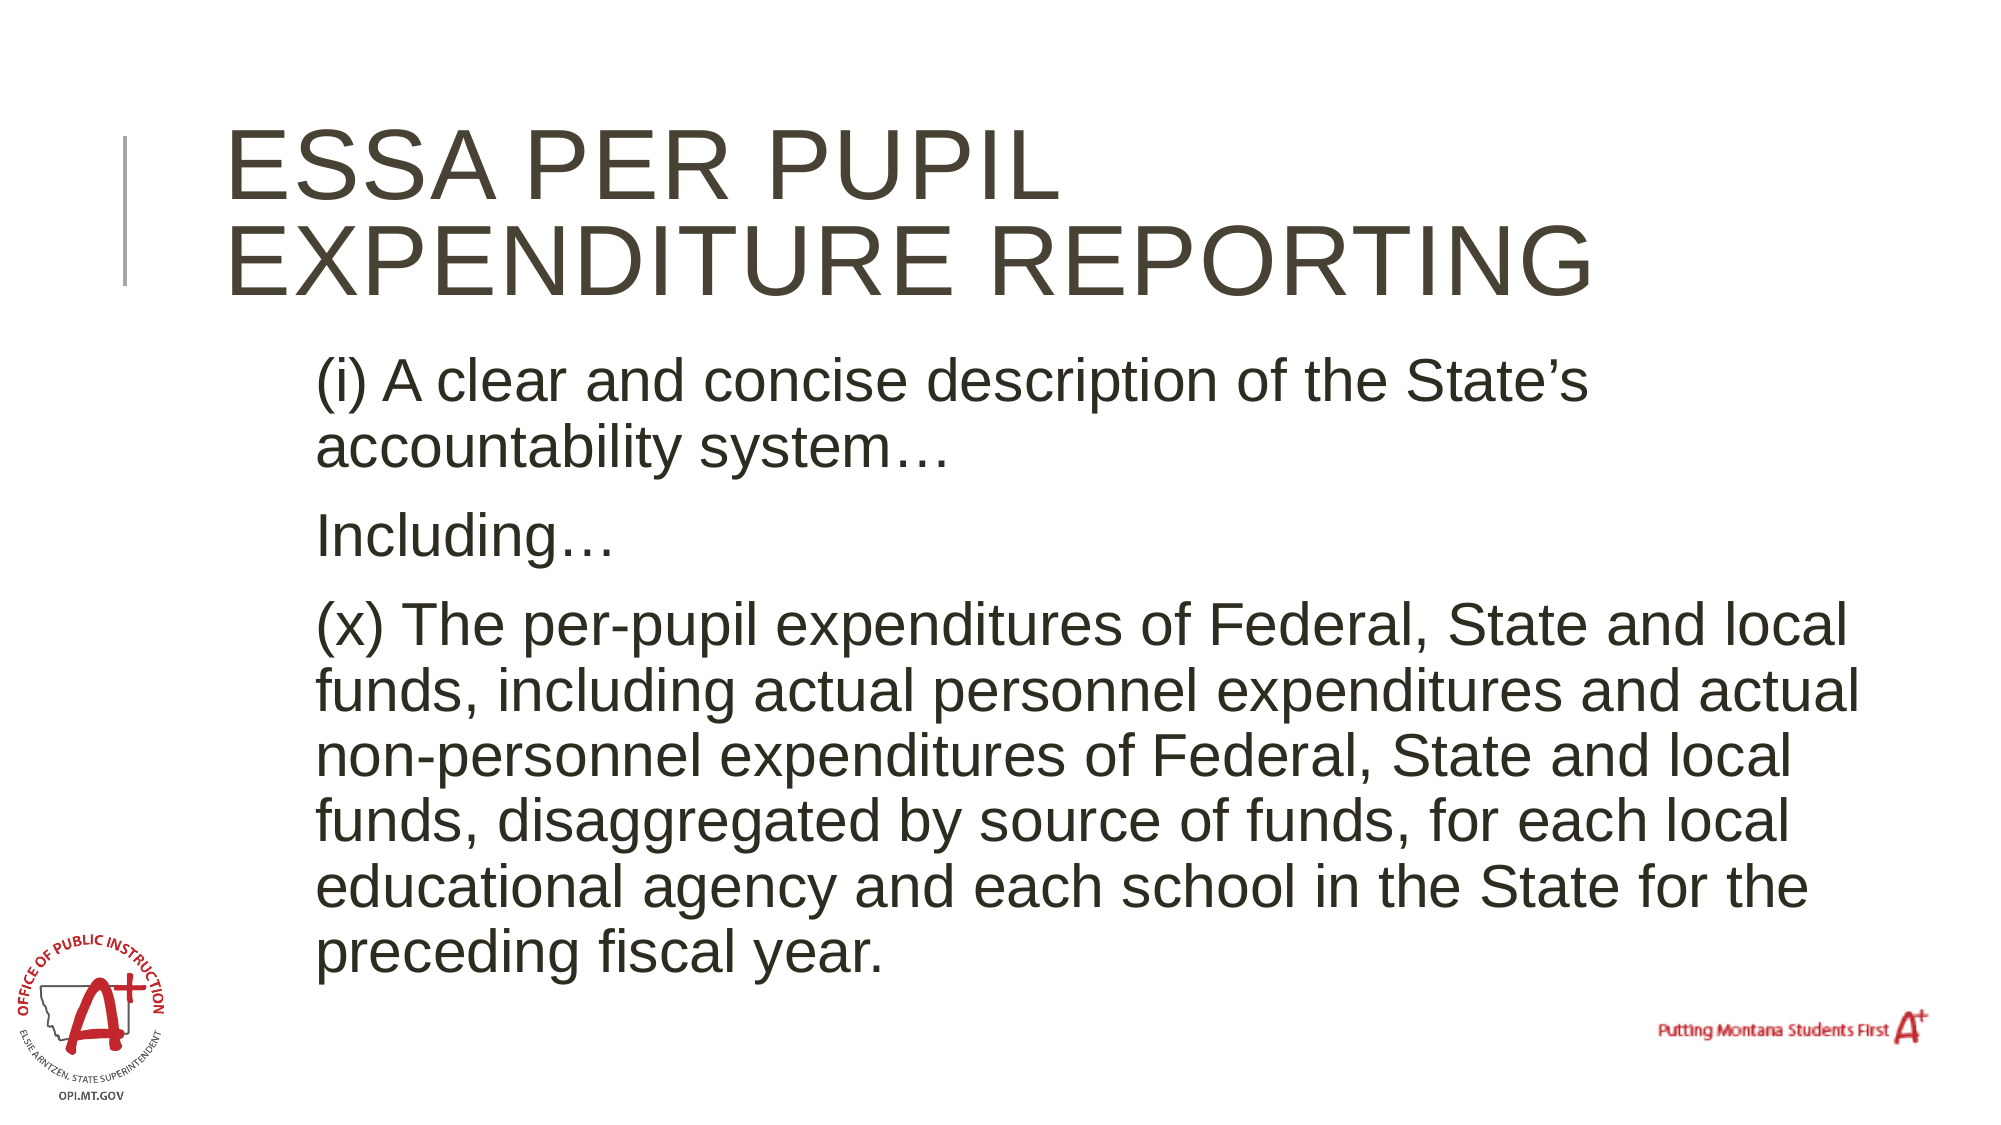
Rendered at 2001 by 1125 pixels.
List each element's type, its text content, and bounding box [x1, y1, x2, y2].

title ESSA Per Pupil expenditure reporting [209, 96, 1805, 342]
list (i) A clear and concise description of the State’s accountability system… Including… (x) The per-pupil expenditures of Federal, State and local funds, including actual personnel expenditures and actual non-personnel expenditures of Federal, State and local funds, disaggregated by source of funds, for each local educational agency and each school in the State for the preceding fiscal year. [307, 341, 1902, 1002]
picture [0, 931, 176, 1107]
picture [1654, 999, 1938, 1054]
